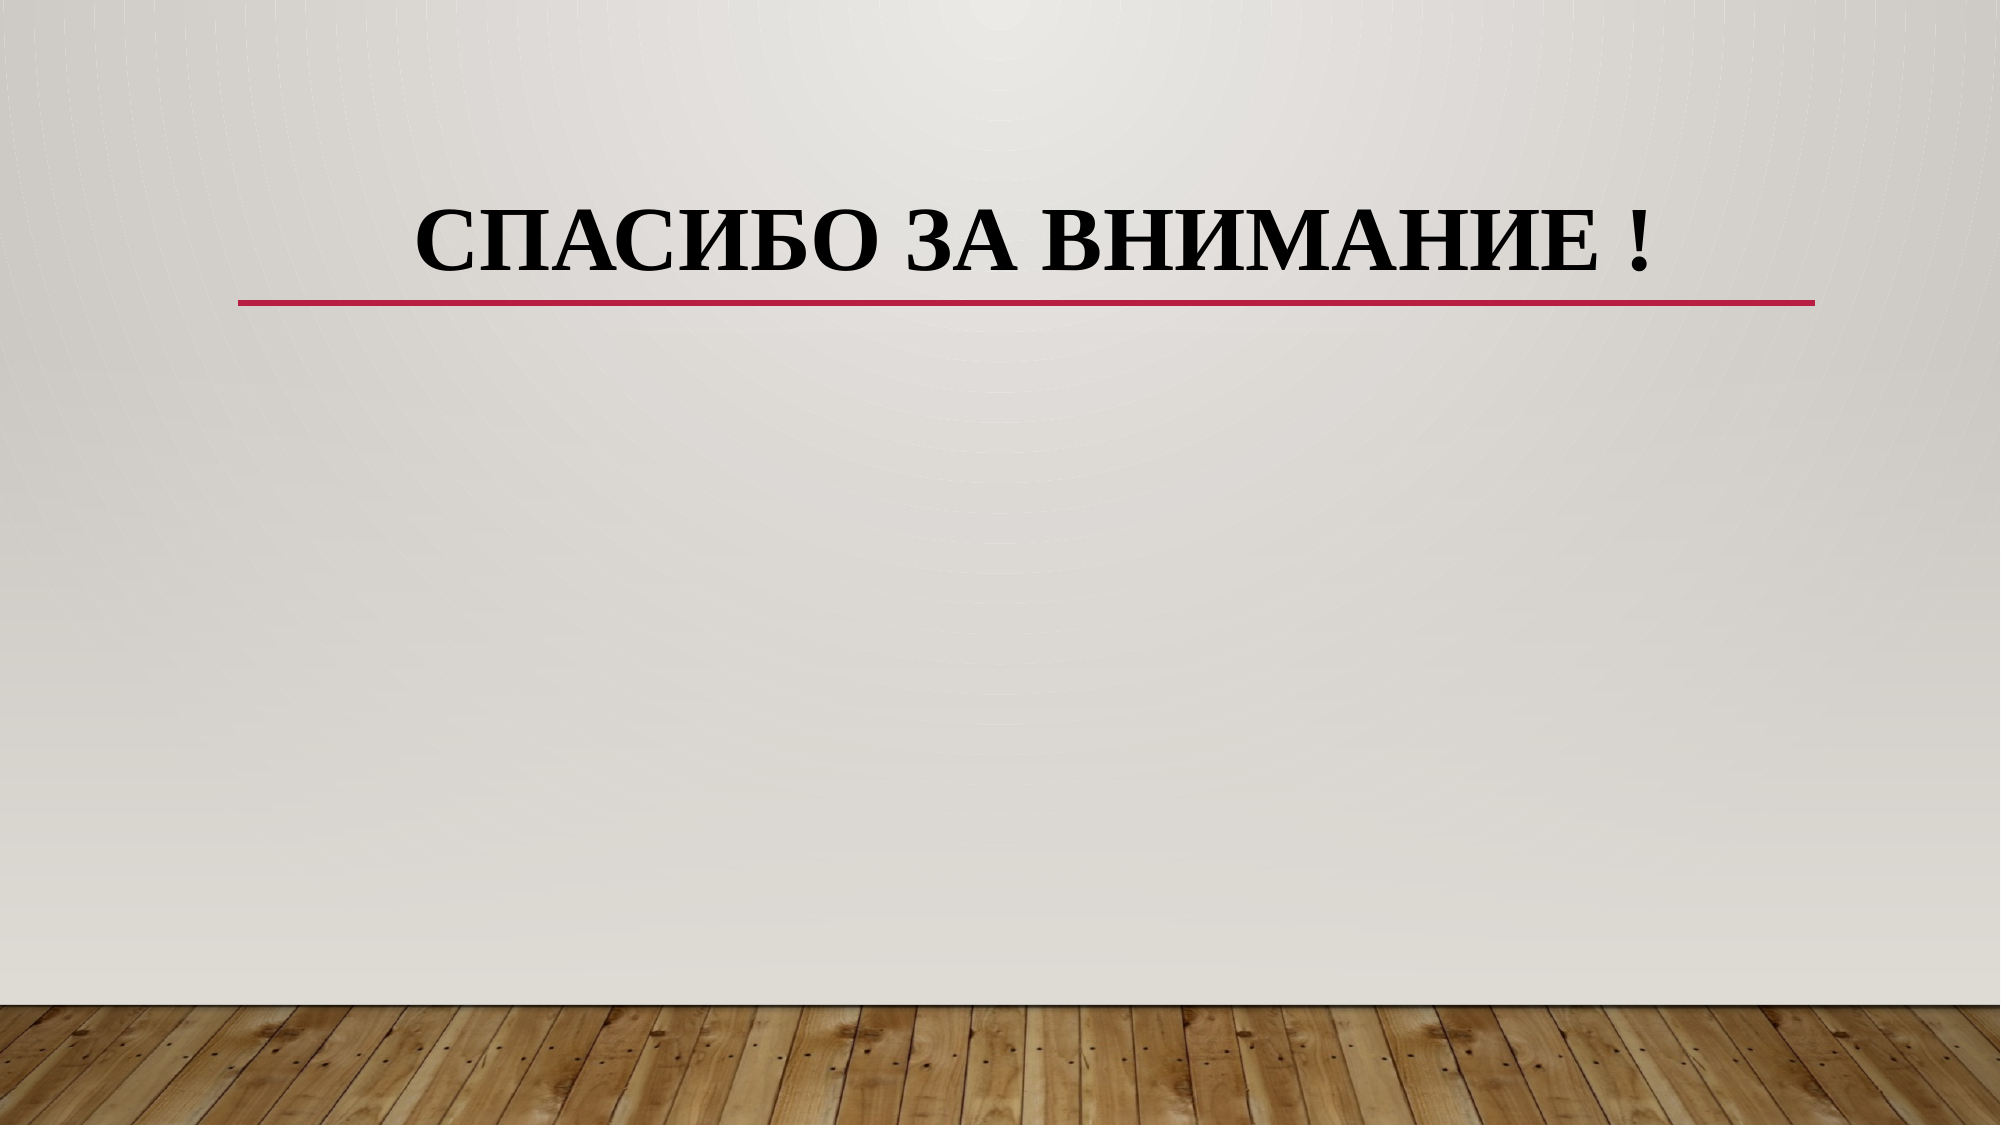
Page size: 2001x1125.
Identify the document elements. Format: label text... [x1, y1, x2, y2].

title Спасибо за внимание ! [247, 183, 1823, 356]
picture [0, 1005, 2000, 1125]
